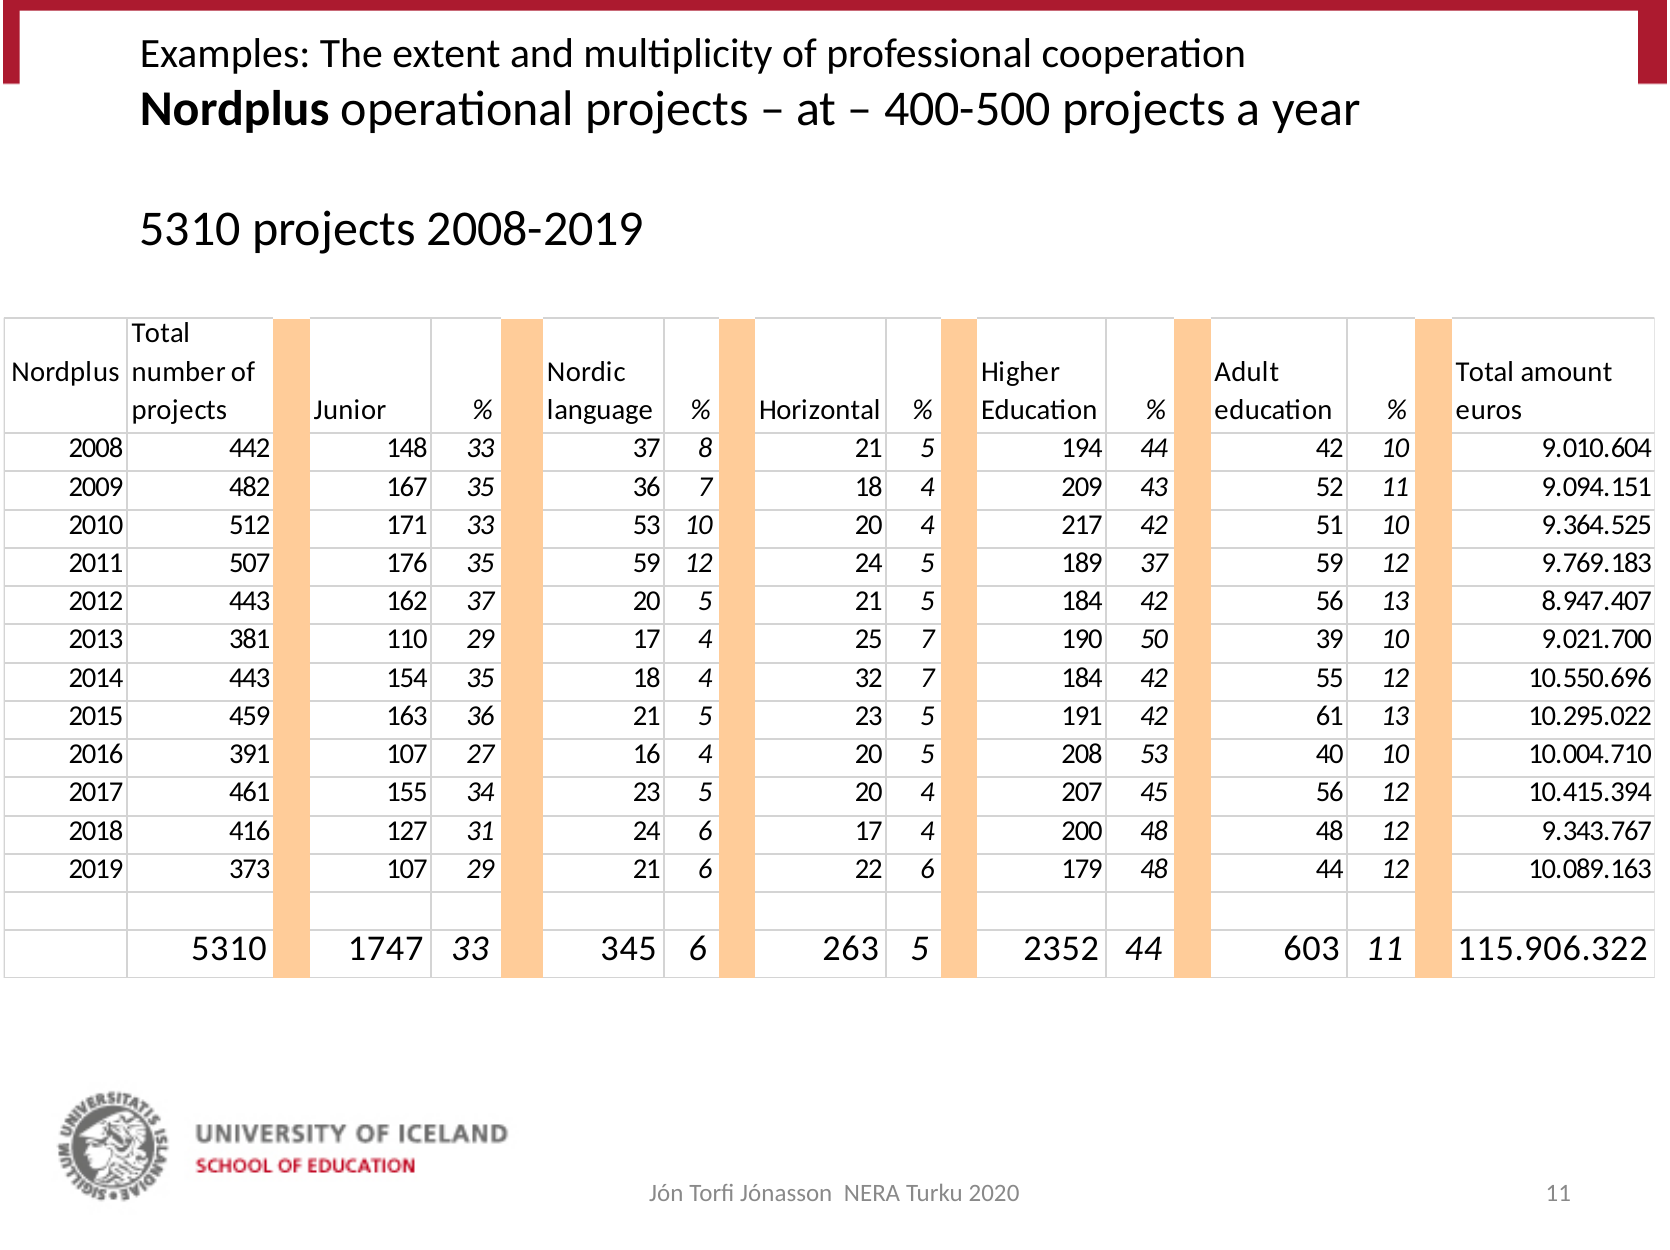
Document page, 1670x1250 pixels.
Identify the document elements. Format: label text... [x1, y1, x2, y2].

footer Jón Torfi Jónasson NERA Turku 2020 [570, 1158, 1100, 1225]
picture [3, 0, 1667, 1250]
title Examples: The extent and multiplicity of professional cooperation Nordplus operational projects – at – 400-500 projects a year 5310 projects 2008-2019 [19, 10, 1639, 271]
slide_number 11 [1196, 1158, 1586, 1225]
